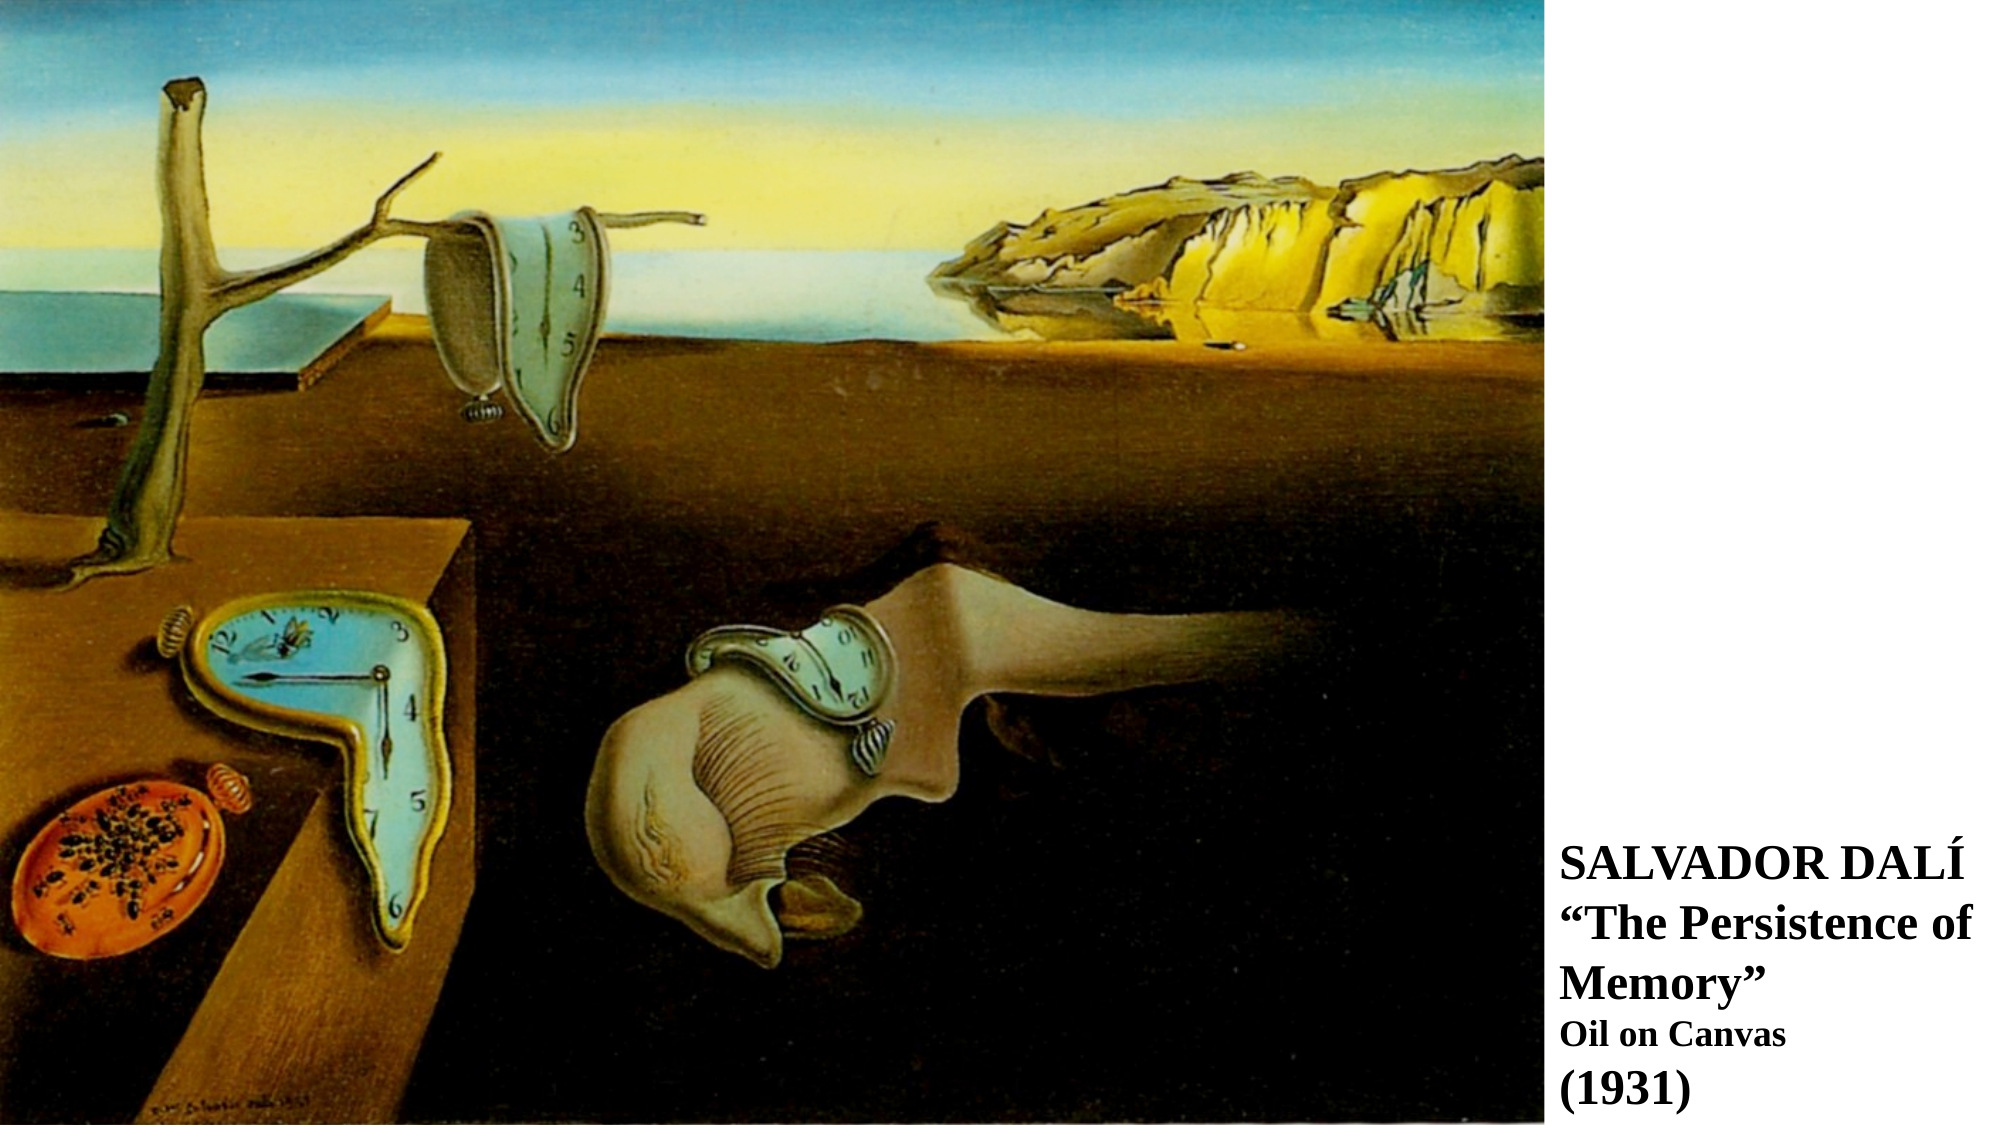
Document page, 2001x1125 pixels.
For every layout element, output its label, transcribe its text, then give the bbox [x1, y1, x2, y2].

text_box SALVADOR DALÍ “The Persistence of Memory” Oil on Canvas (1931) [1545, 821, 2000, 1122]
picture [0, 0, 1545, 1125]
